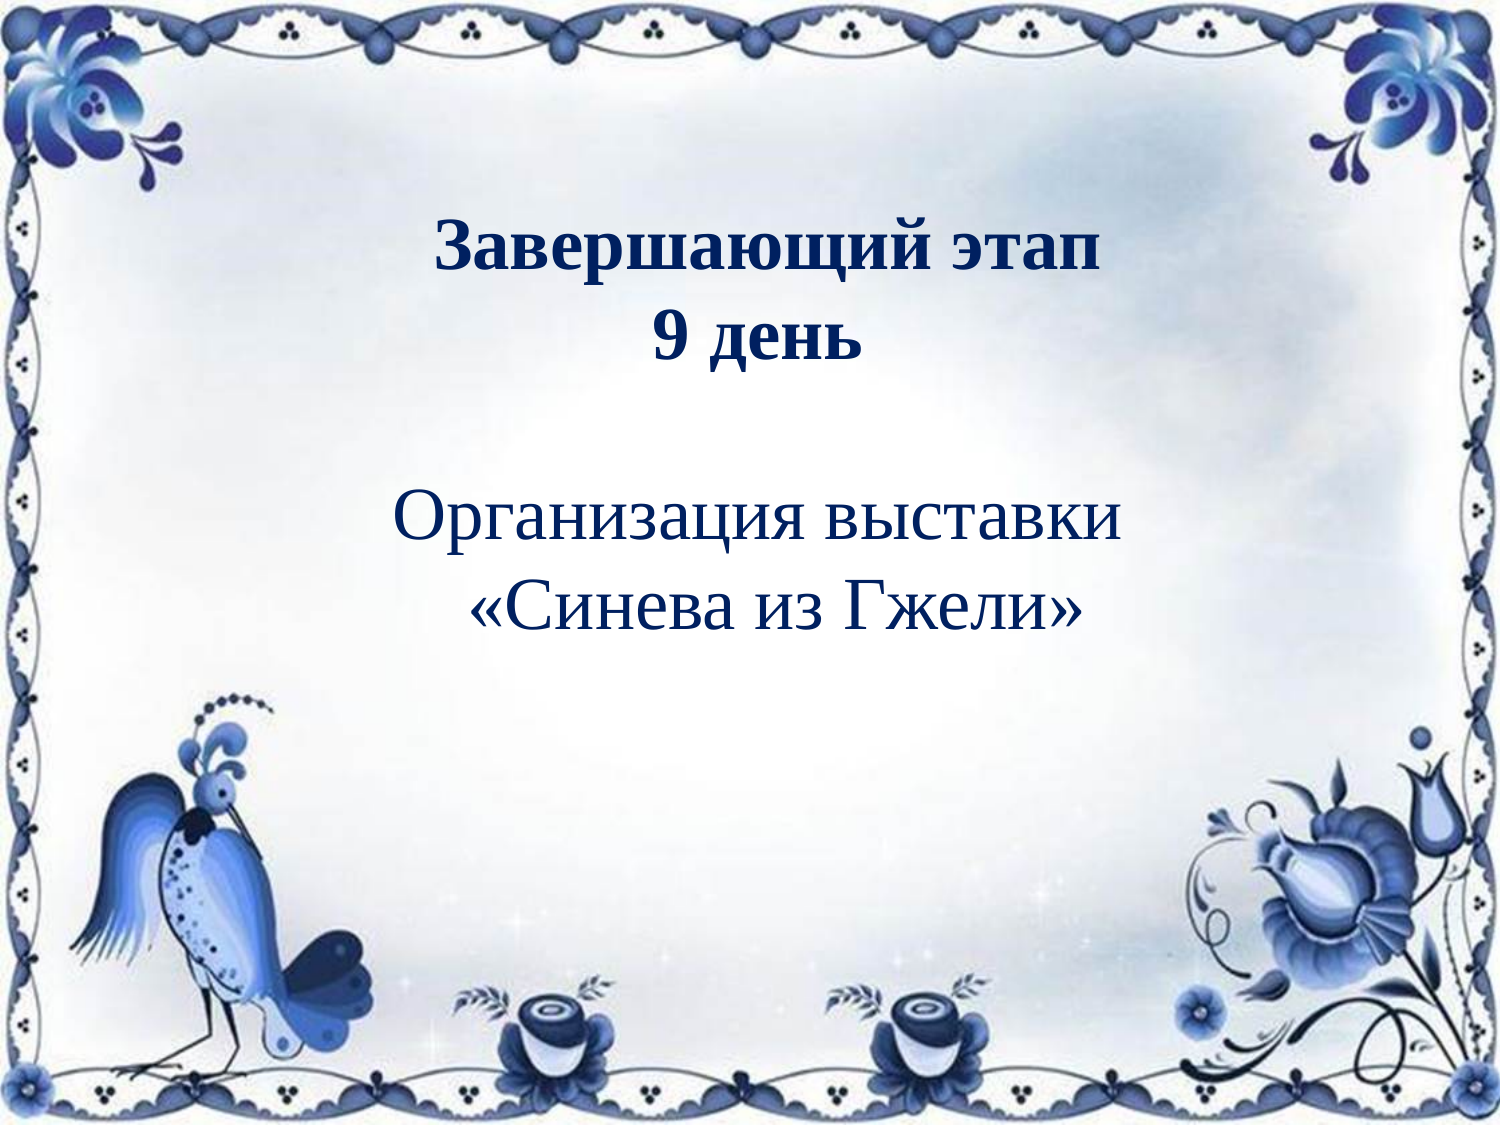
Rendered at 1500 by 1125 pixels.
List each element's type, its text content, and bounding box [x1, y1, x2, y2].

text_box Завершающий этап 9 день Организация выставки «Синева из Гжели» [222, 187, 1313, 698]
picture [0, 0, 1500, 1125]
